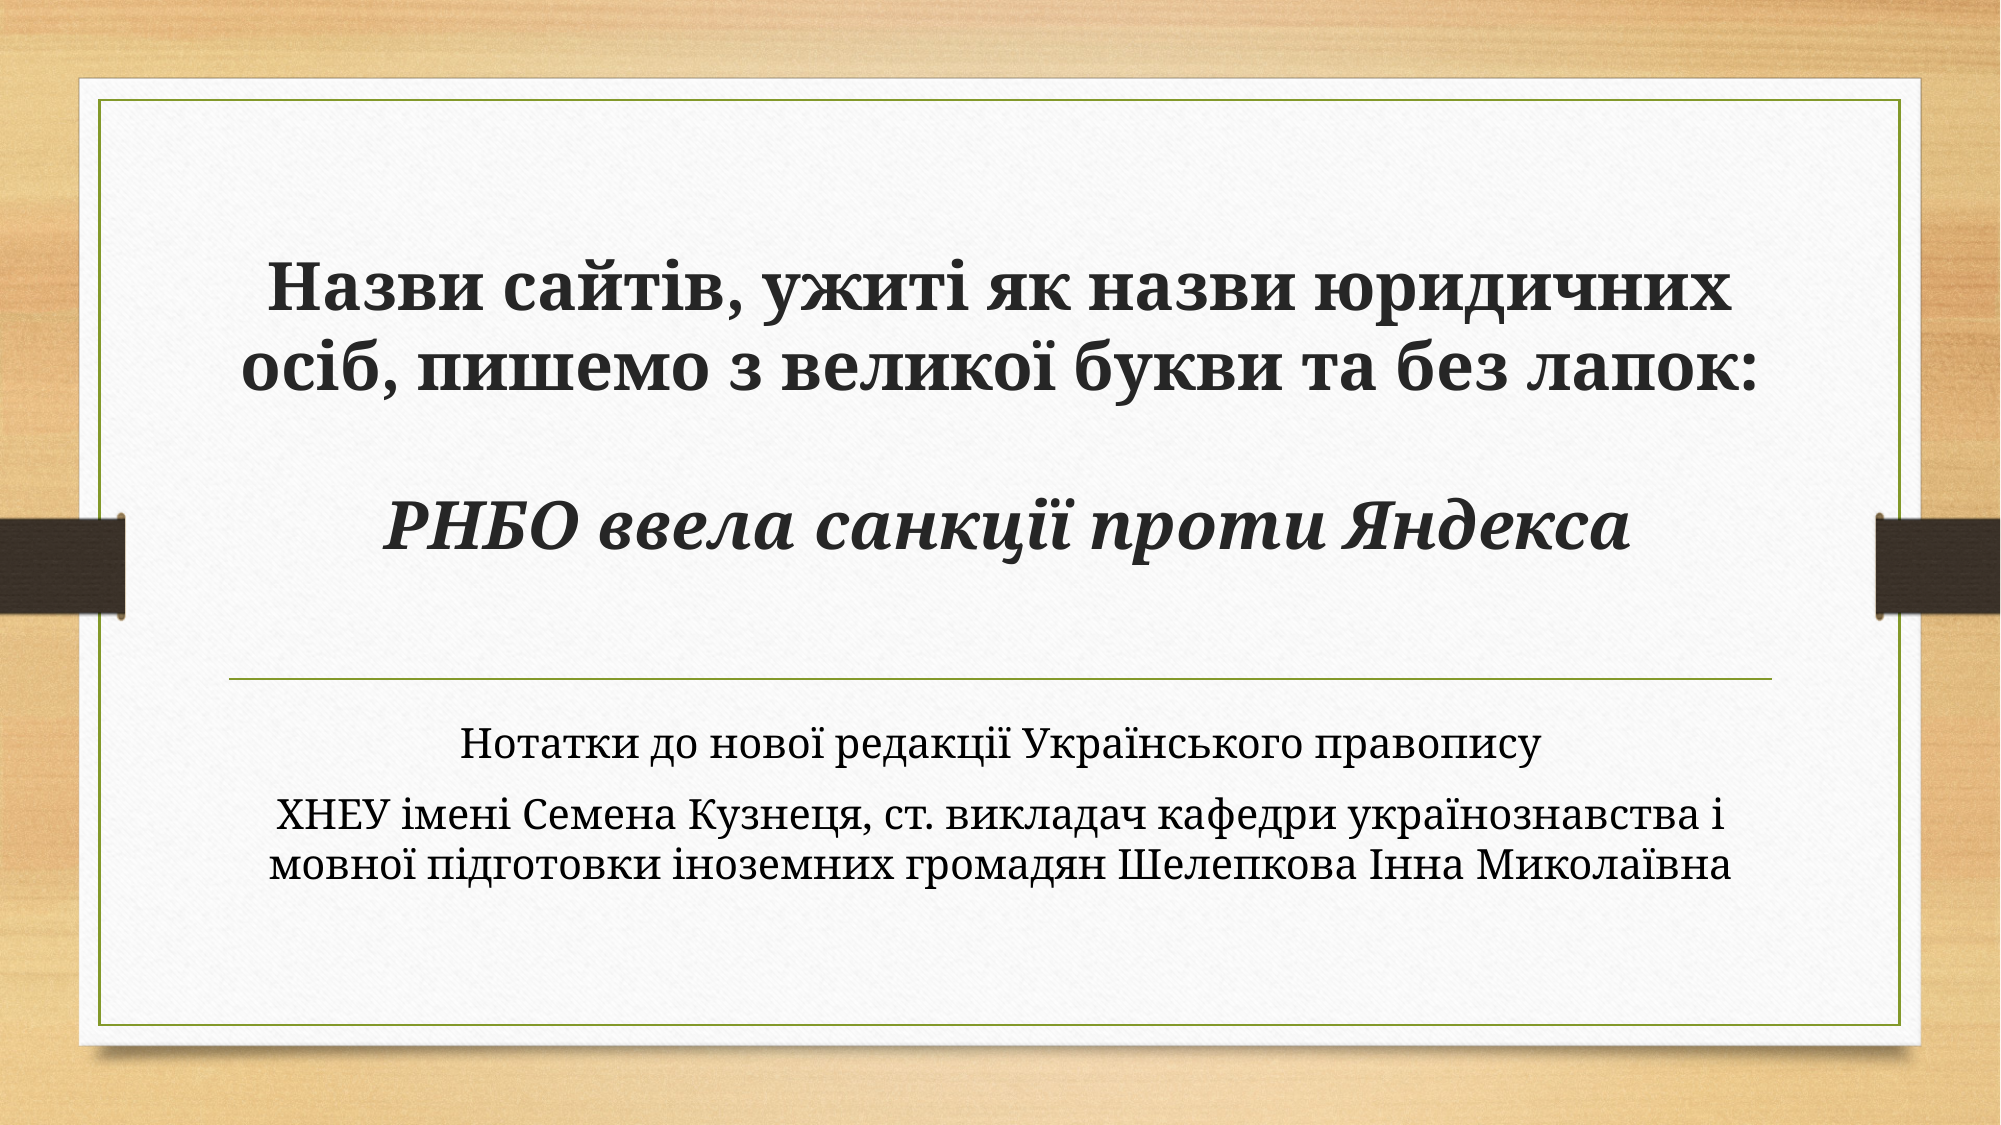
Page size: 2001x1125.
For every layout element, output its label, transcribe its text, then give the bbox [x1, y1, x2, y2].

picture [0, 0, 2001, 1125]
title Назви сайтів, ужиті як назви юридичних осіб, пишемо з великої букви та без лапок: РНБО ввела санкції проти Яндекса [213, 161, 1788, 646]
list Нотатки до нової редакції Українського правопису ХНЕУ імені Семена Кузнеця, ст. викладач кафедри українознавства і мовної підготовки іноземних громадян Шелепкова Інна Миколаївна [213, 712, 1788, 964]
